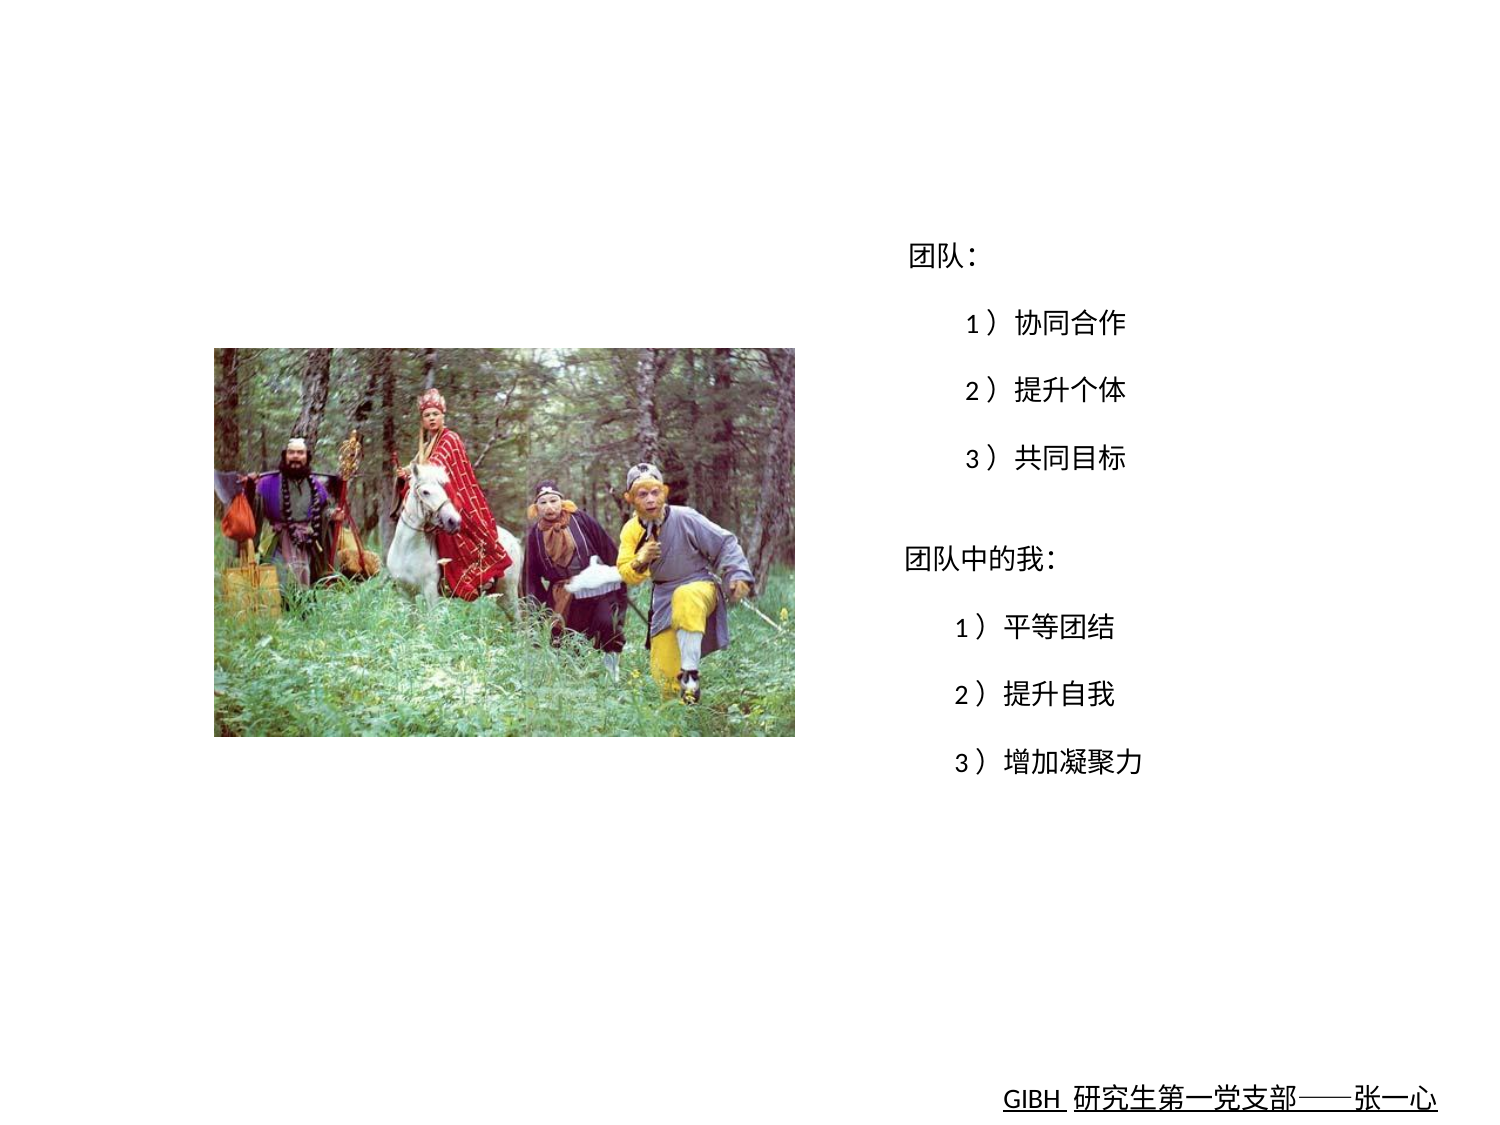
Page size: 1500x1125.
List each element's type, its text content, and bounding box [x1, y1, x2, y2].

text_box GIBH 研究生第一党支部——张一心 [988, 1072, 1500, 1122]
text_box 团队中的我： 1）平等团结 2）提升自我 3）增加凝聚力 [889, 534, 1426, 785]
picture [214, 348, 795, 737]
text_box 团队： 1）协同合作 2）提升个体 3）共同目标 [894, 230, 1401, 482]
